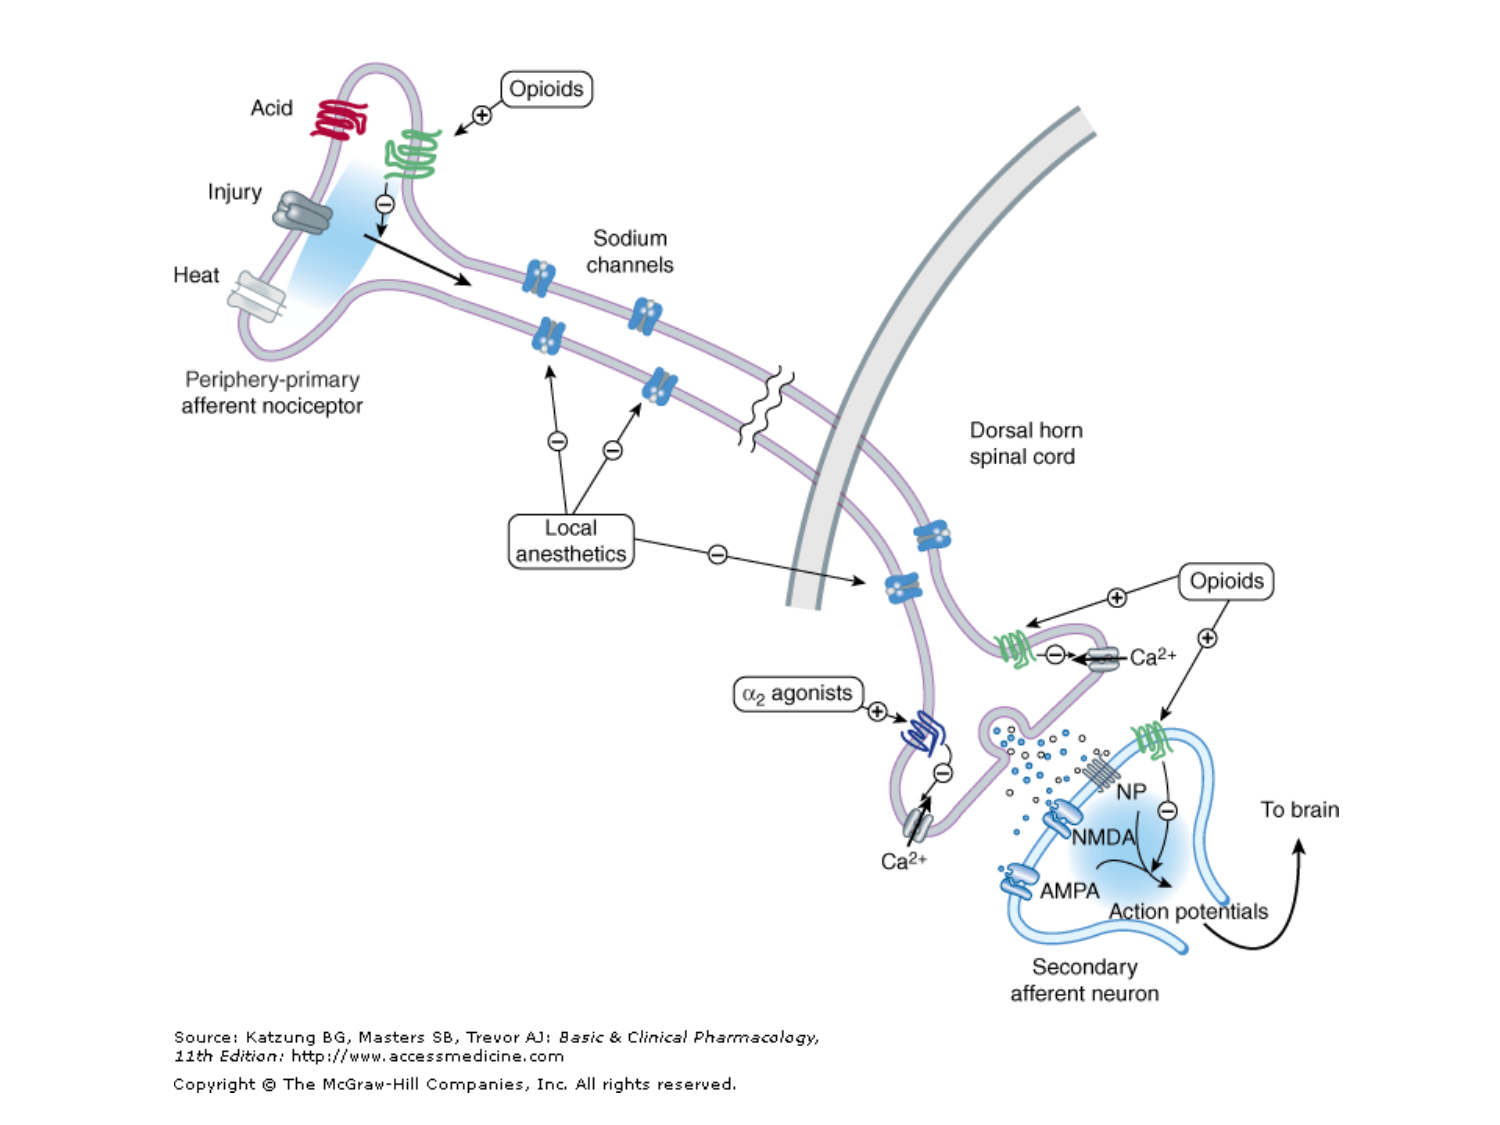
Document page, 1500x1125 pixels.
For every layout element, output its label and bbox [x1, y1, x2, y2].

picture [174, 62, 1340, 1093]
